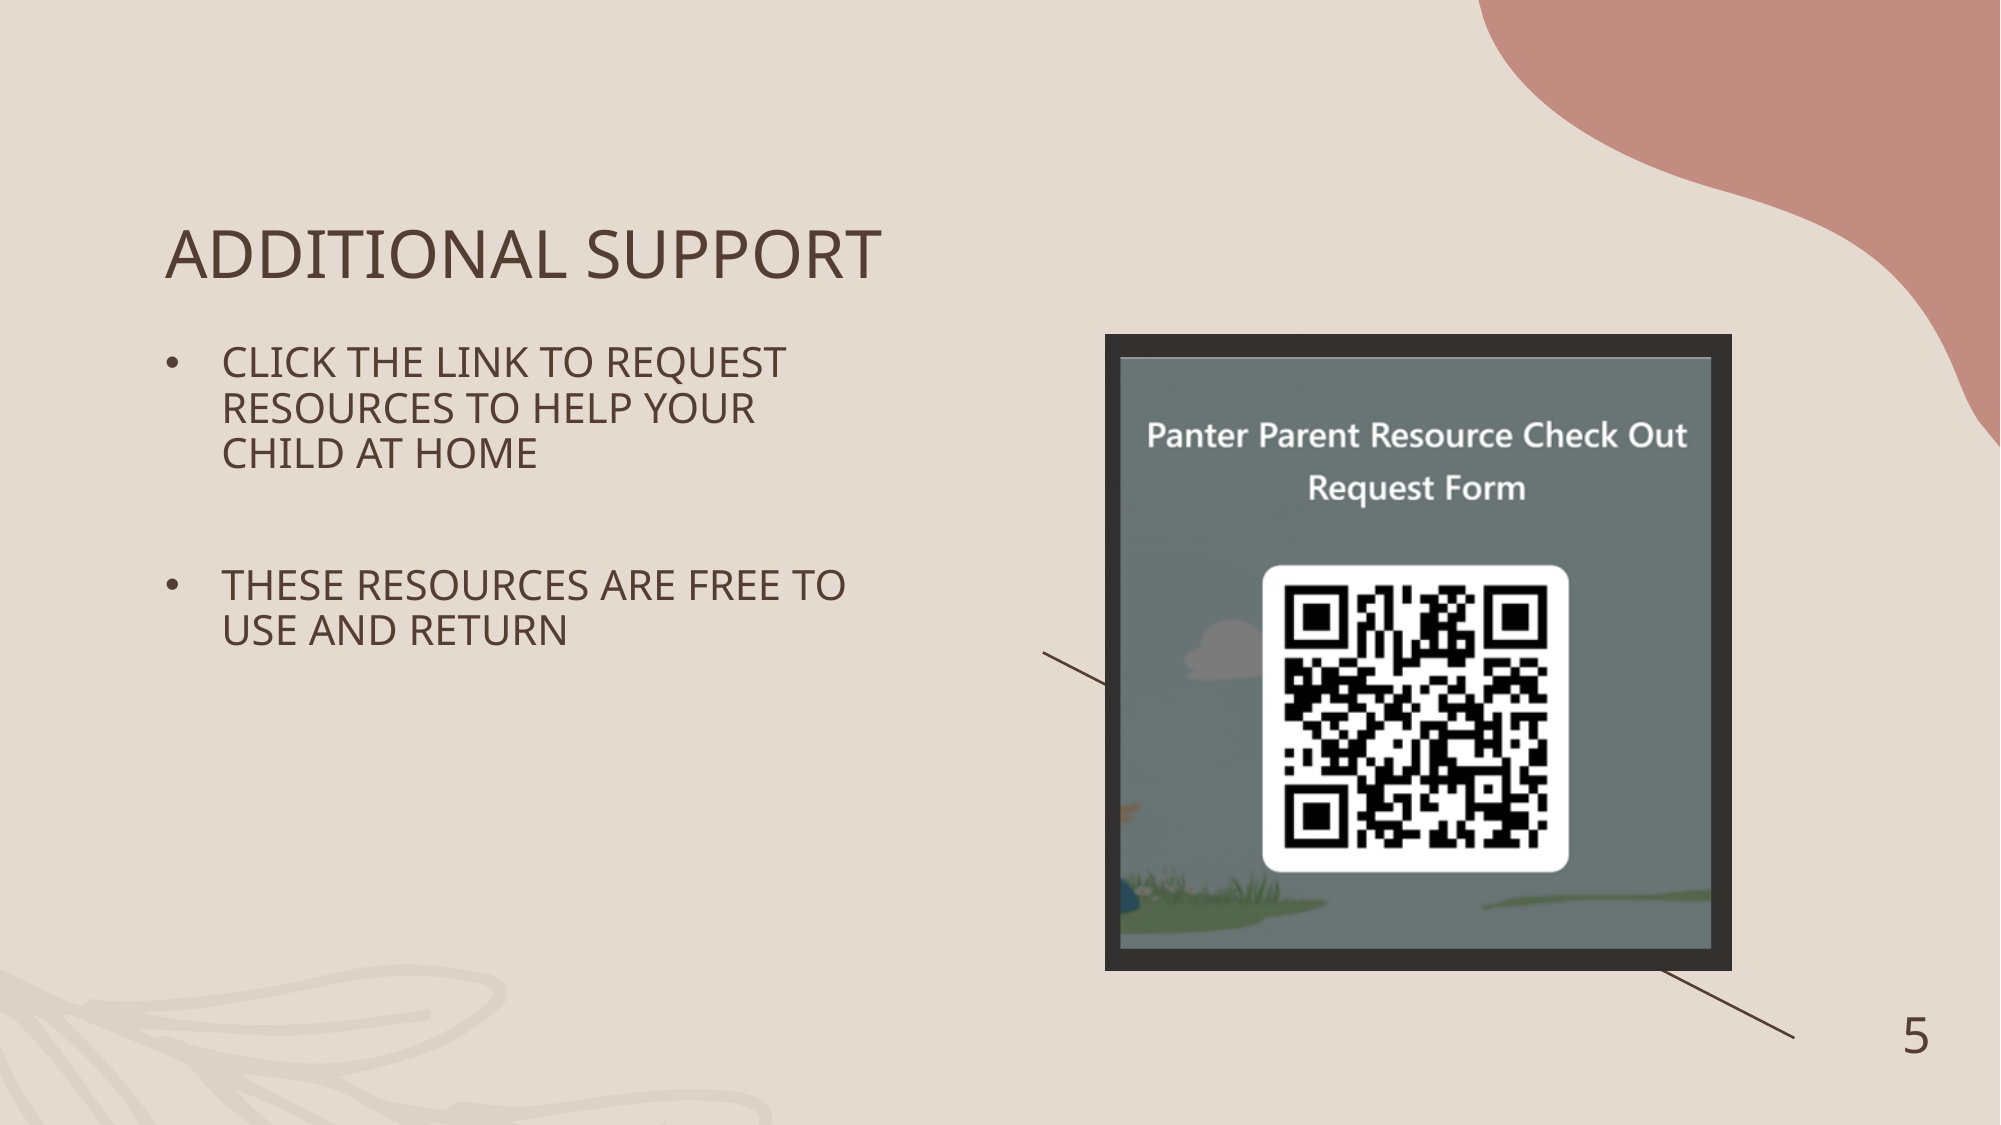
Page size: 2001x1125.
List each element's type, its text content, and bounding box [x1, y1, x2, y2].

slide_number 5 [1862, 964, 1971, 1112]
list CLICK THE LINK TO REQUEST RESOURCES TO HELP YOUR CHILD AT HOME THESE RESOURCES ARE FREE TO USE AND RETURN [150, 334, 901, 971]
title ADDITIONAL SUPPORT [150, 149, 1850, 300]
picture [1105, 334, 1732, 971]
